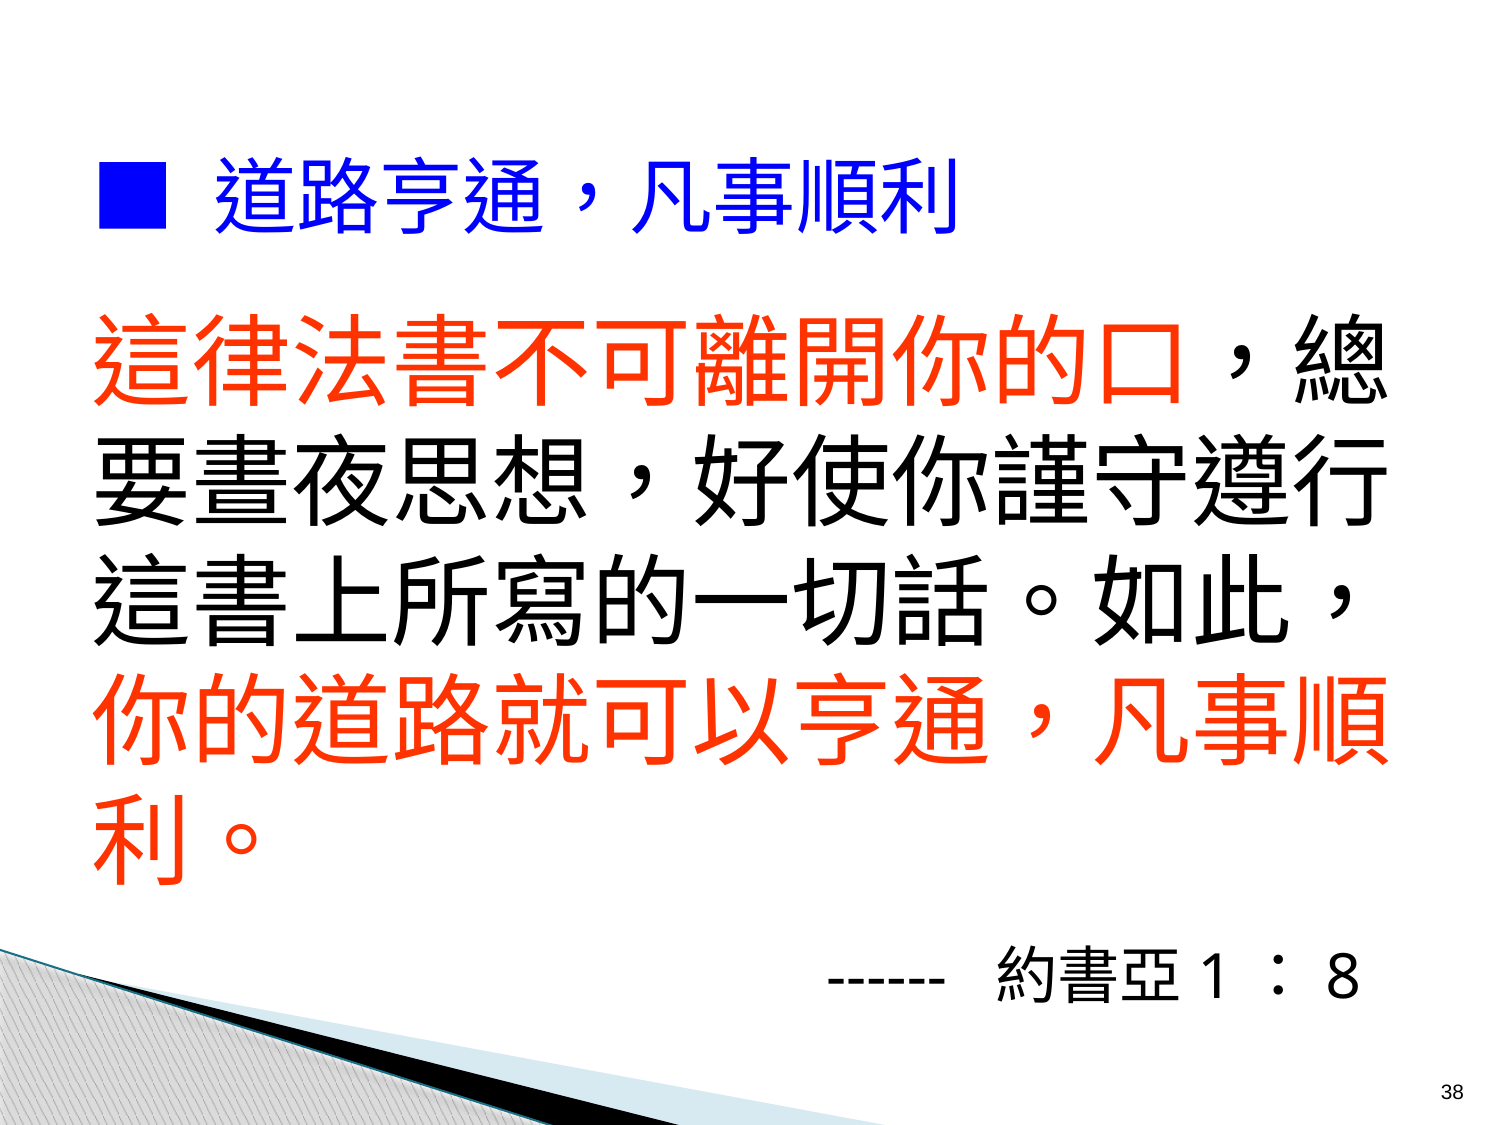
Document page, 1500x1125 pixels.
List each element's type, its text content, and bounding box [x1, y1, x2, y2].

text_box 這律法書不可離開你的口，總要晝夜思想，好使你謹守遵行這書上所寫的一切話。如此，你的道路就可以亨通，凡事順利。 [76, 290, 1424, 906]
slide_number 38 [1418, 1051, 1479, 1112]
text_box ------ 約書亞1：8 [112, 928, 1376, 1019]
text_box ■ 道路亨通，凡事順利 [76, 137, 1388, 252]
